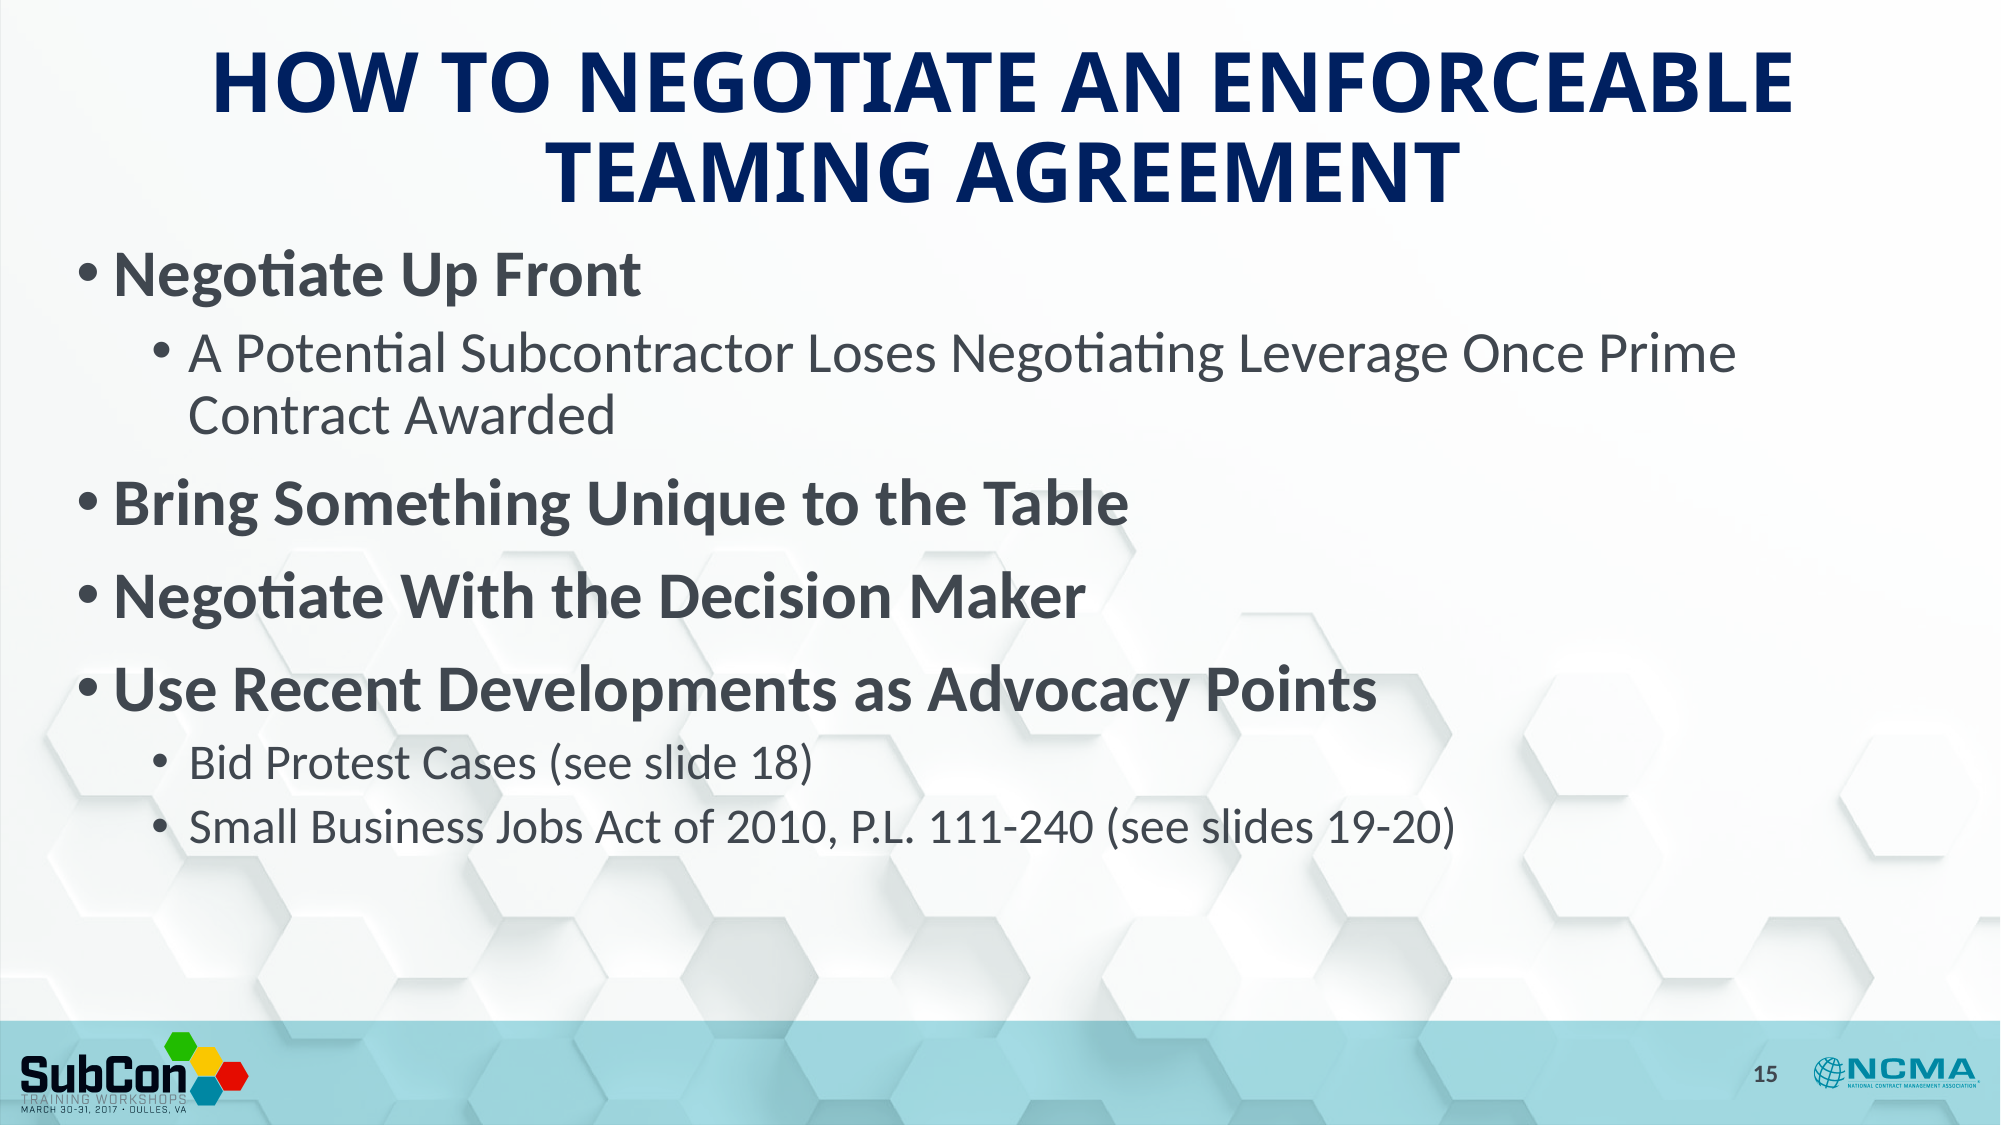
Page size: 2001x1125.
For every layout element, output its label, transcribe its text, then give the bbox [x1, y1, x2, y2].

list Negotiate Up Front A Potential Subcontractor Loses Negotiating Leverage Once Prime Contract Awarded Bring Something Unique to the Table Negotiate With the Decision Maker Use Recent Developments as Advocacy Points Bid Protest Cases (see slide 18) Small Business Jobs Act of 2010, P.L. 111-240 (see slides 19-20) [61, 231, 1916, 1014]
title HOW TO NEGOTIATE AN ENFORCEABLE TEAMING AGREEMENT [61, 29, 1946, 232]
picture [0, 0, 2001, 1125]
slide_number 15 [1718, 1042, 1814, 1103]
